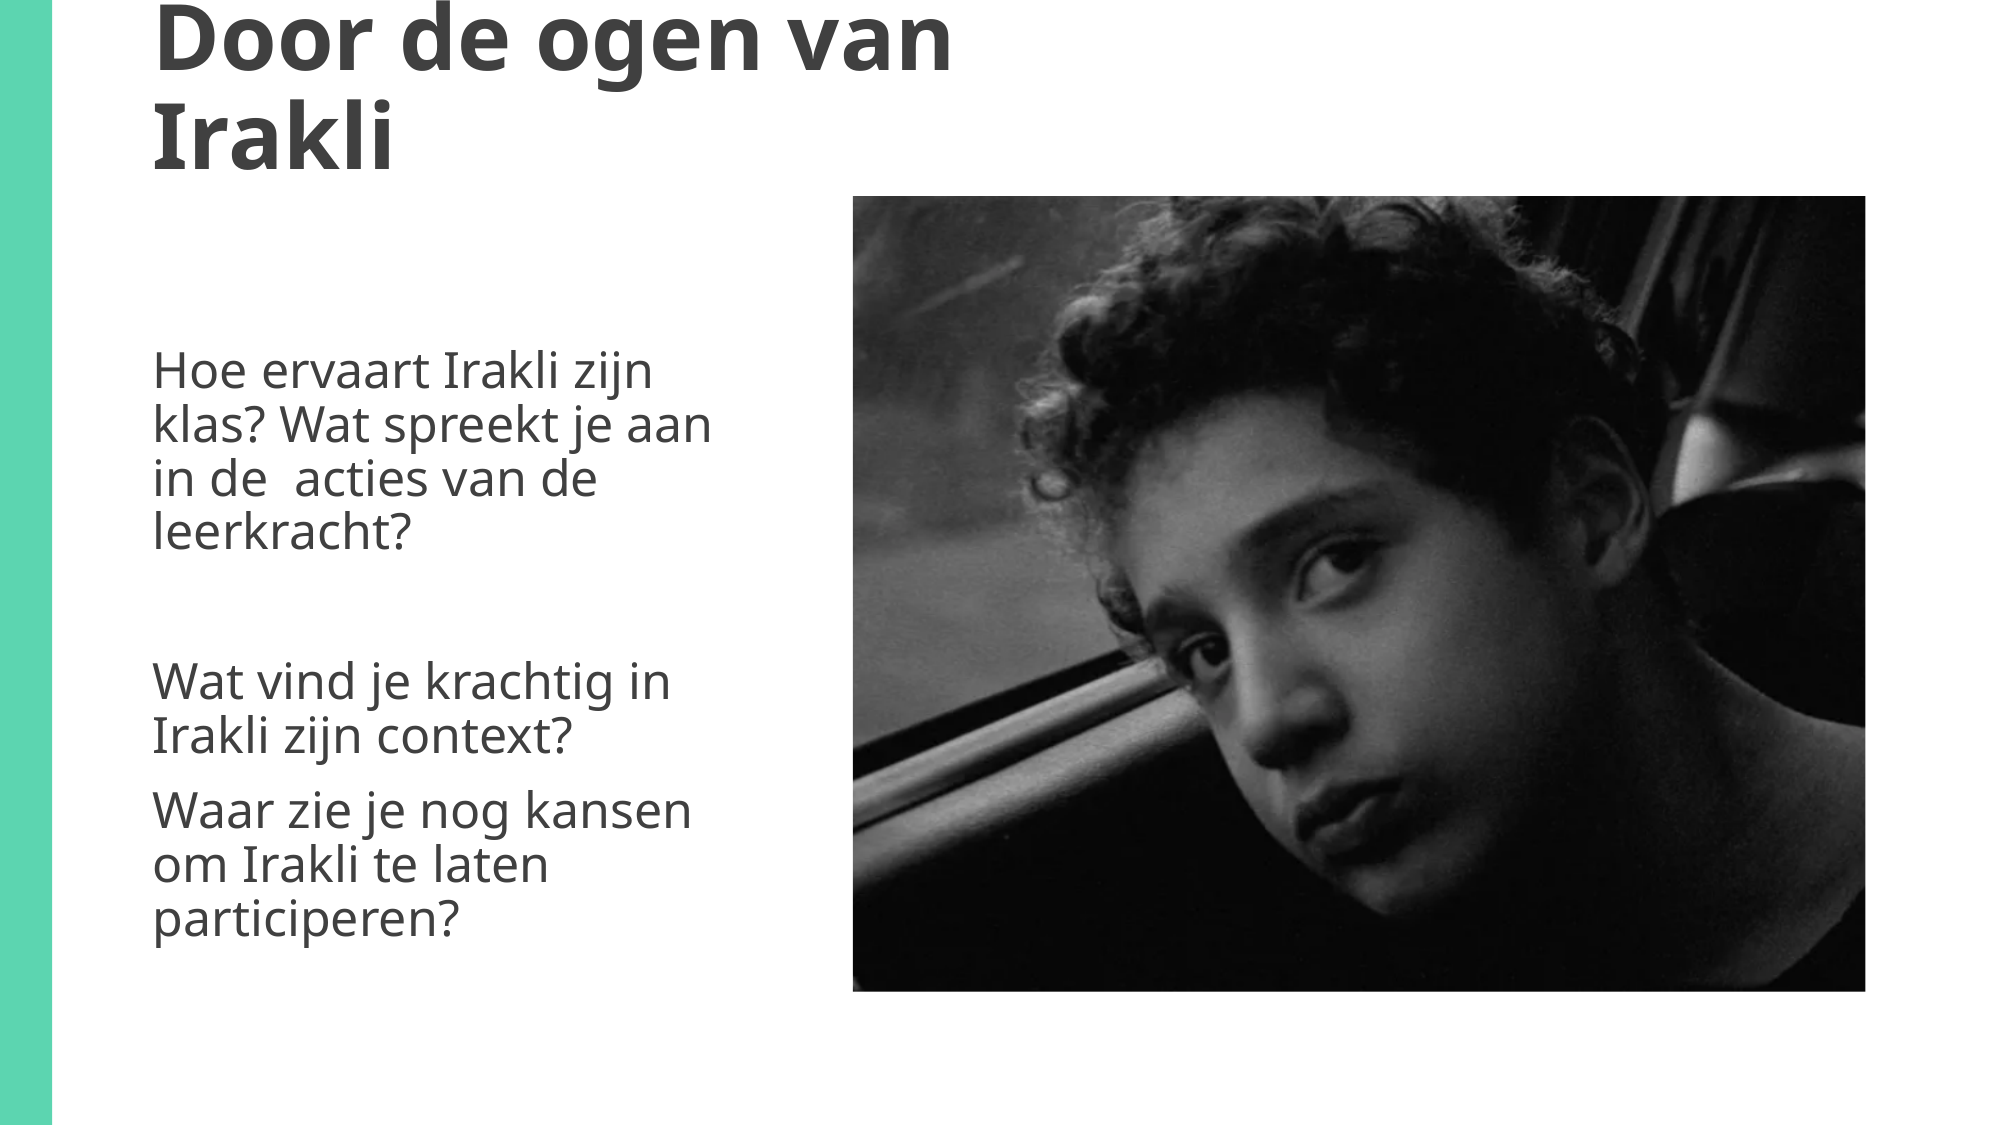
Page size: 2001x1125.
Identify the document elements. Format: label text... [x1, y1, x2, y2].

list Hoe ervaart Irakli zijn klas? Wat spreekt je aan in de acties van de leerkracht? Wat vind je krachtig in Irakli zijn context? Waar zie je nog kansen om Irakli te laten participeren? [137, 337, 783, 963]
picture [852, 196, 1866, 997]
title Door de ogen van Irakli [137, 75, 1136, 197]
